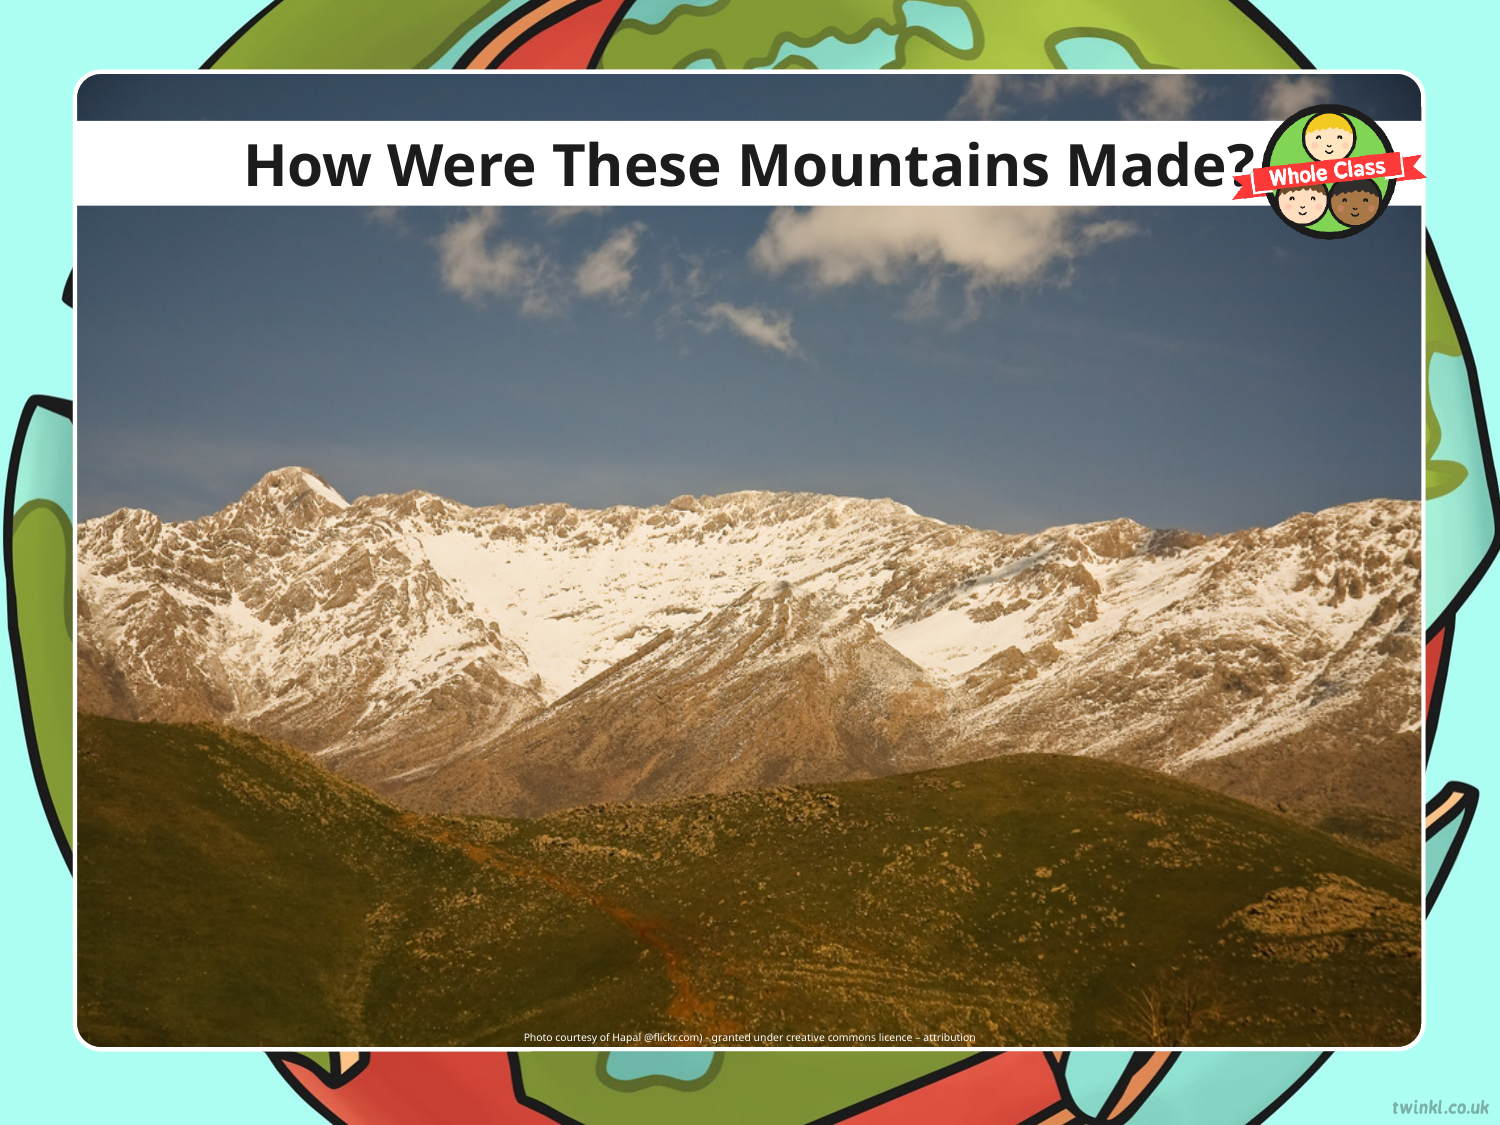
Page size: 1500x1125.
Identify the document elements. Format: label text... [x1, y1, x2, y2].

text_box [73, 70, 1425, 1051]
text_box How Were These Mountains Made? [74, 120, 1227, 206]
picture [0, 0, 1500, 1125]
text_box Photo courtesy of Hapal @flickr.com) - granted under creative commons licence – attribution [123, 1024, 1378, 1050]
